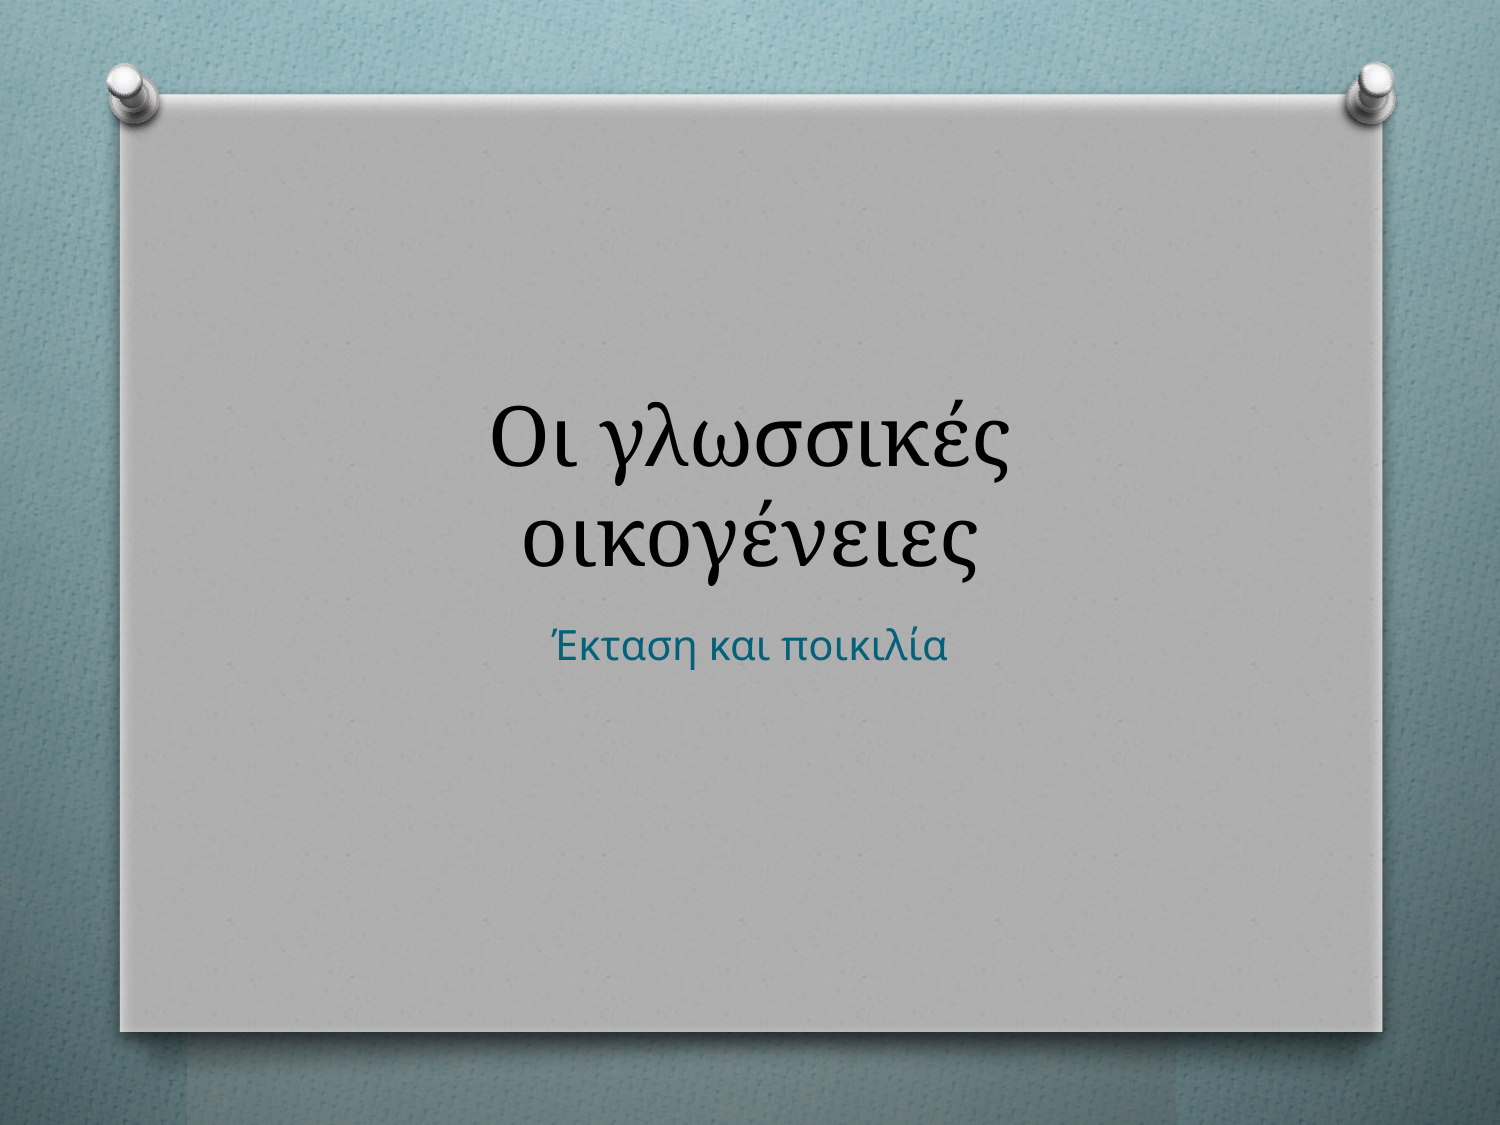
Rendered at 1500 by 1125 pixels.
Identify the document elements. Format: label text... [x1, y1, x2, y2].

picture [1317, 35, 1439, 156]
picture [75, 29, 198, 153]
title Οι γλωσσικές οικογένειες [237, 367, 1263, 591]
list Έκταση και ποικιλία [238, 611, 1262, 826]
